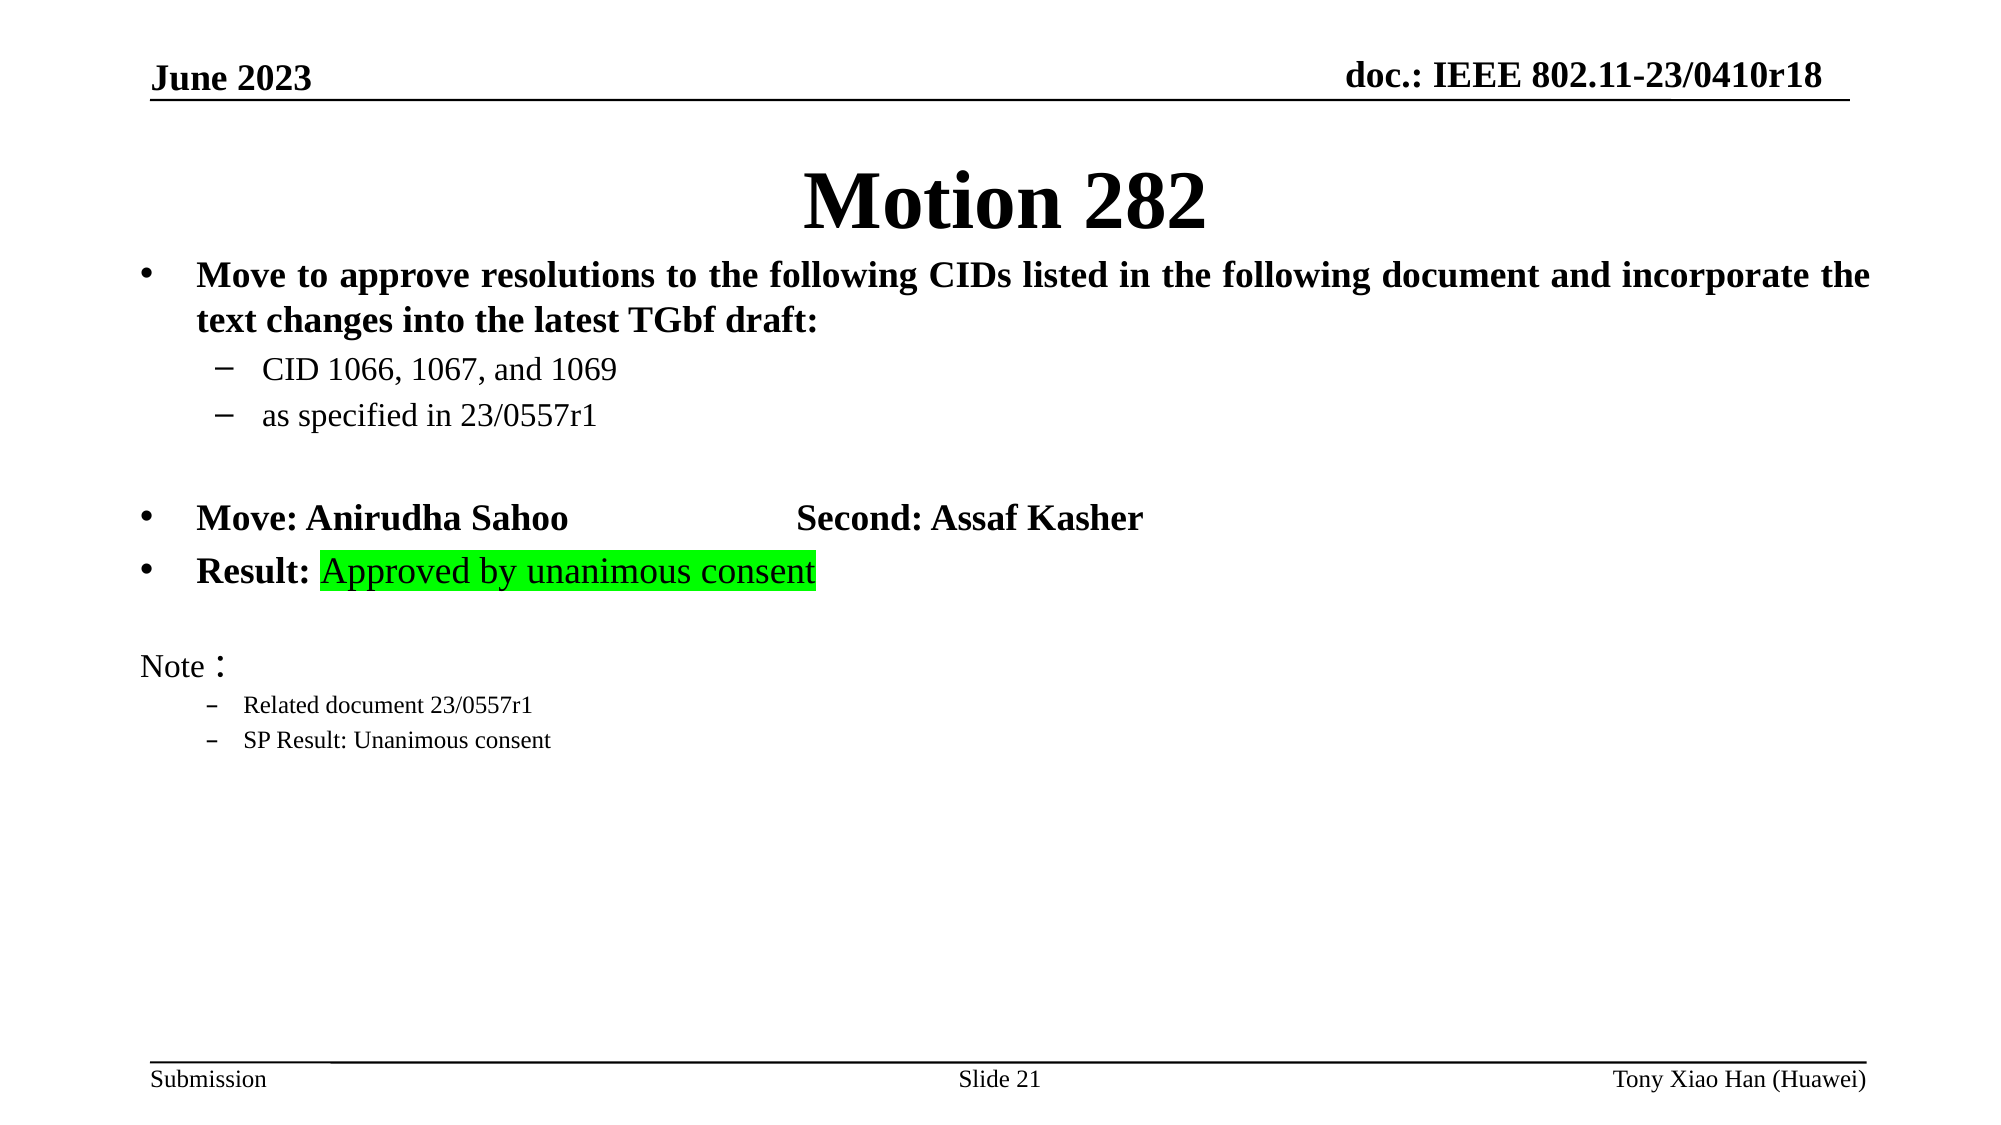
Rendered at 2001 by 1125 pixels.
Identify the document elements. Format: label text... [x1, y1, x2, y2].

text_box Move to approve resolutions to the following CIDs listed in the following document and incorporate the text changes into the latest TGbf draft: CID 1066, 1067, and 1069 as specified in 23/0557r1 Move: Anirudha Sahoo Second: Assaf Kasher Result: Approved by unanimous consent Note： Related document 23/0557r1 SP Result: Unanimous consent [125, 212, 1888, 900]
text_box Motion 282 [368, 137, 1644, 212]
